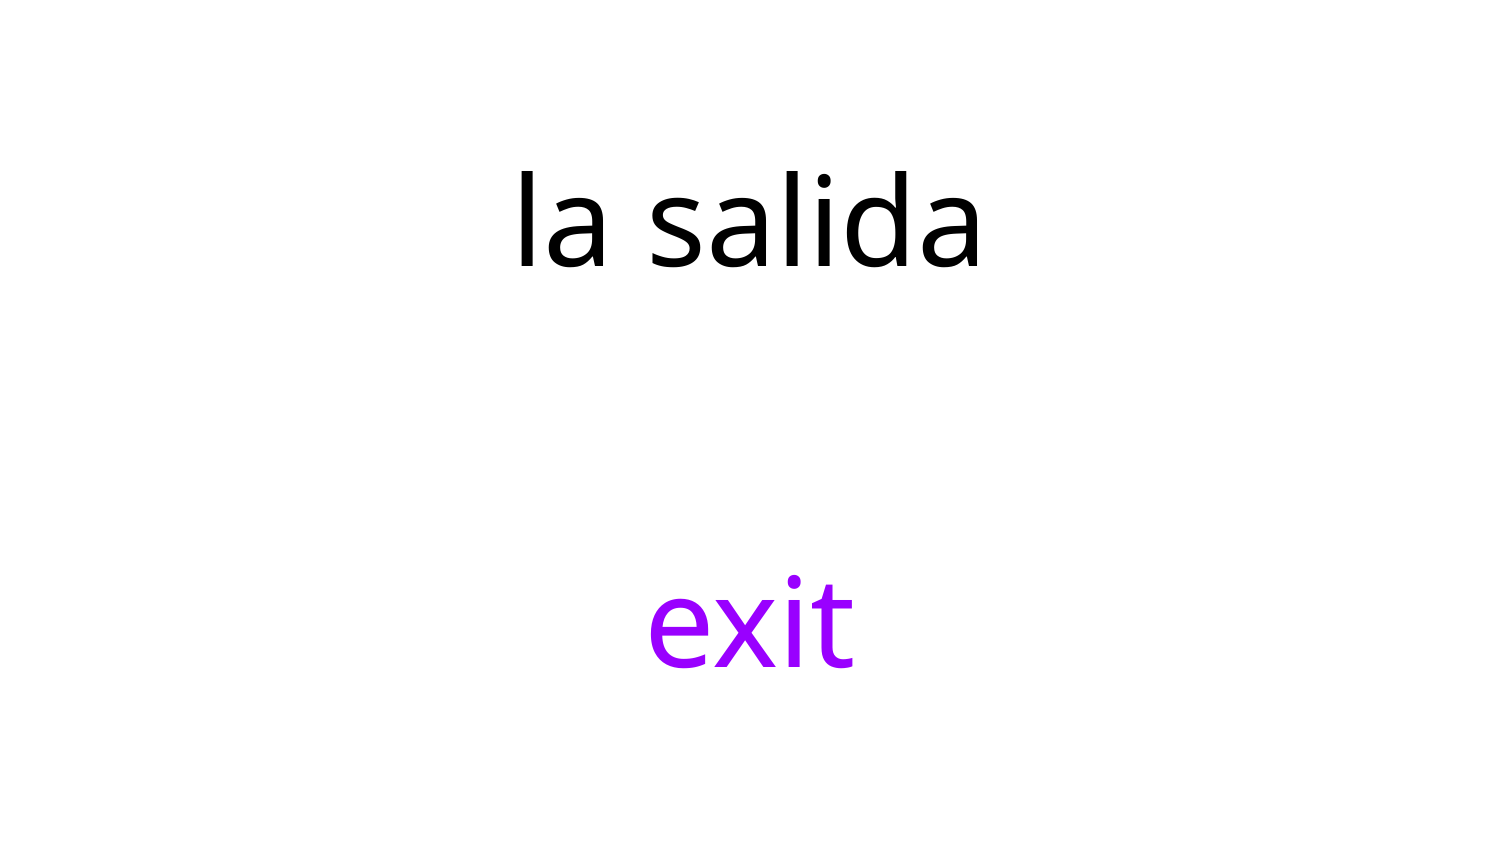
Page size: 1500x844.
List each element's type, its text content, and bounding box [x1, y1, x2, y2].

title la salida [51, 104, 1449, 316]
list exit [51, 505, 1449, 734]
